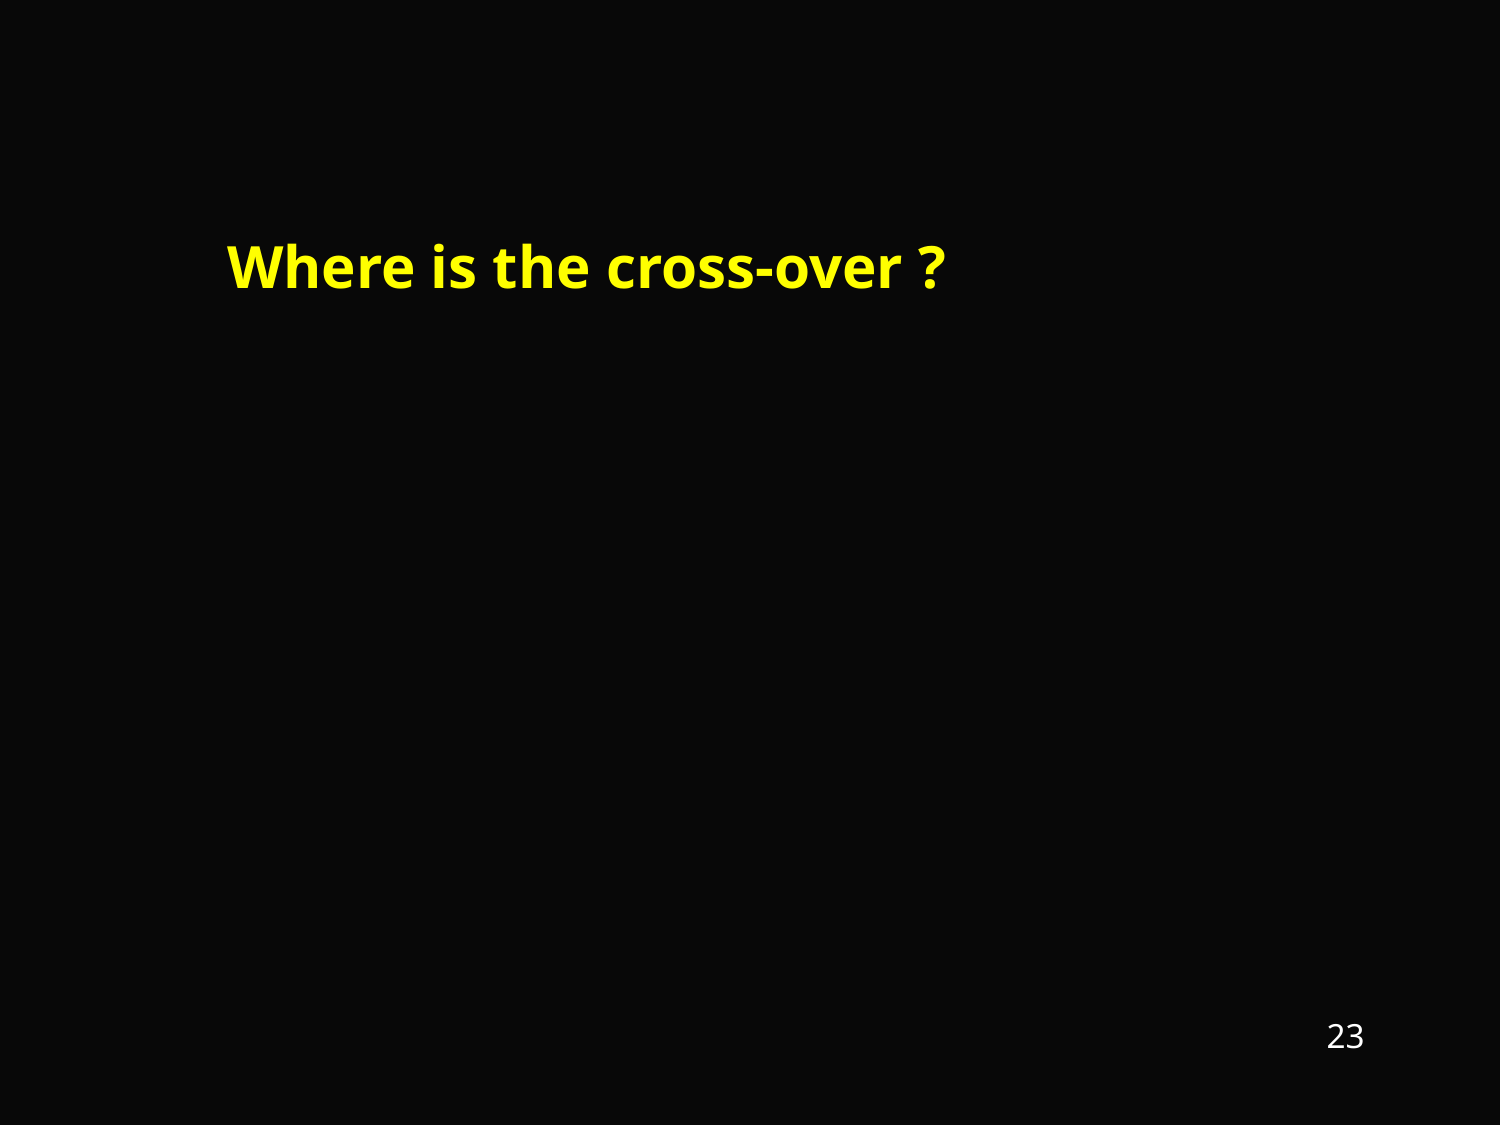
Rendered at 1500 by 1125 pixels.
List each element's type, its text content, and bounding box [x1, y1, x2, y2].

text_box 23 [1311, 1007, 1500, 1068]
text_box Where is the cross-over ? [212, 222, 962, 368]
